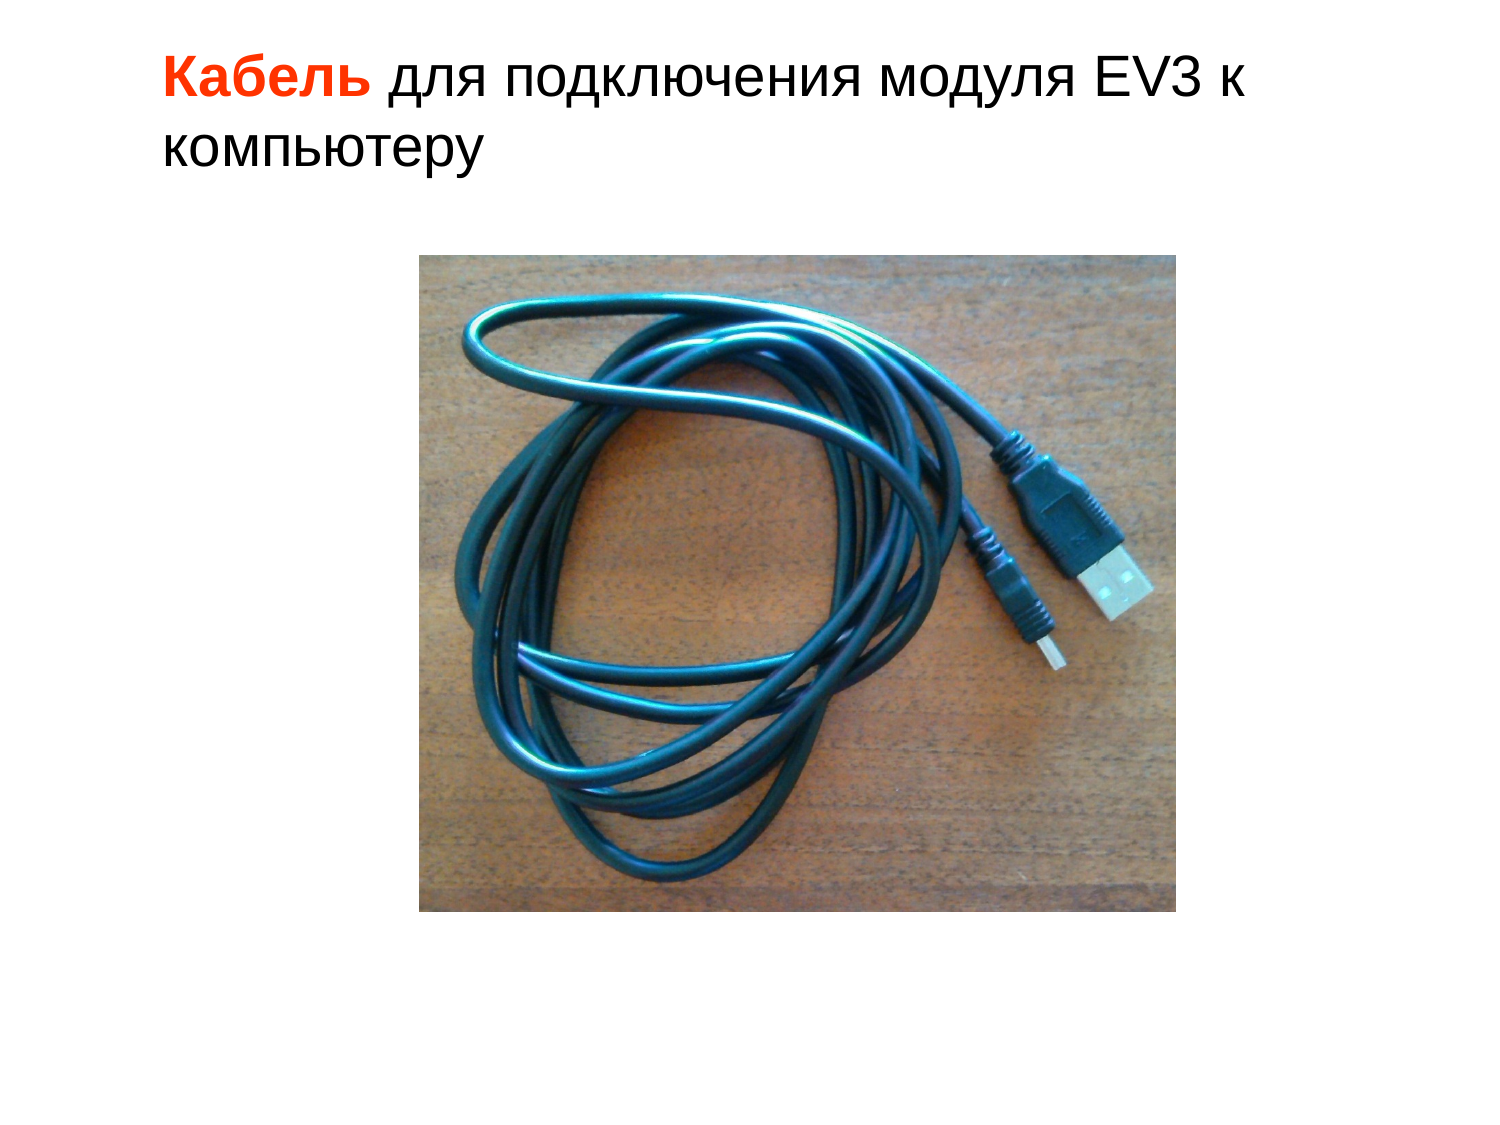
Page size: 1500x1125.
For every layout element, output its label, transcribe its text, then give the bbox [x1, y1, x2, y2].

text_box Кабель для подключения модуля EV3 к компьютеру [147, 30, 1329, 186]
picture [419, 255, 1176, 913]
